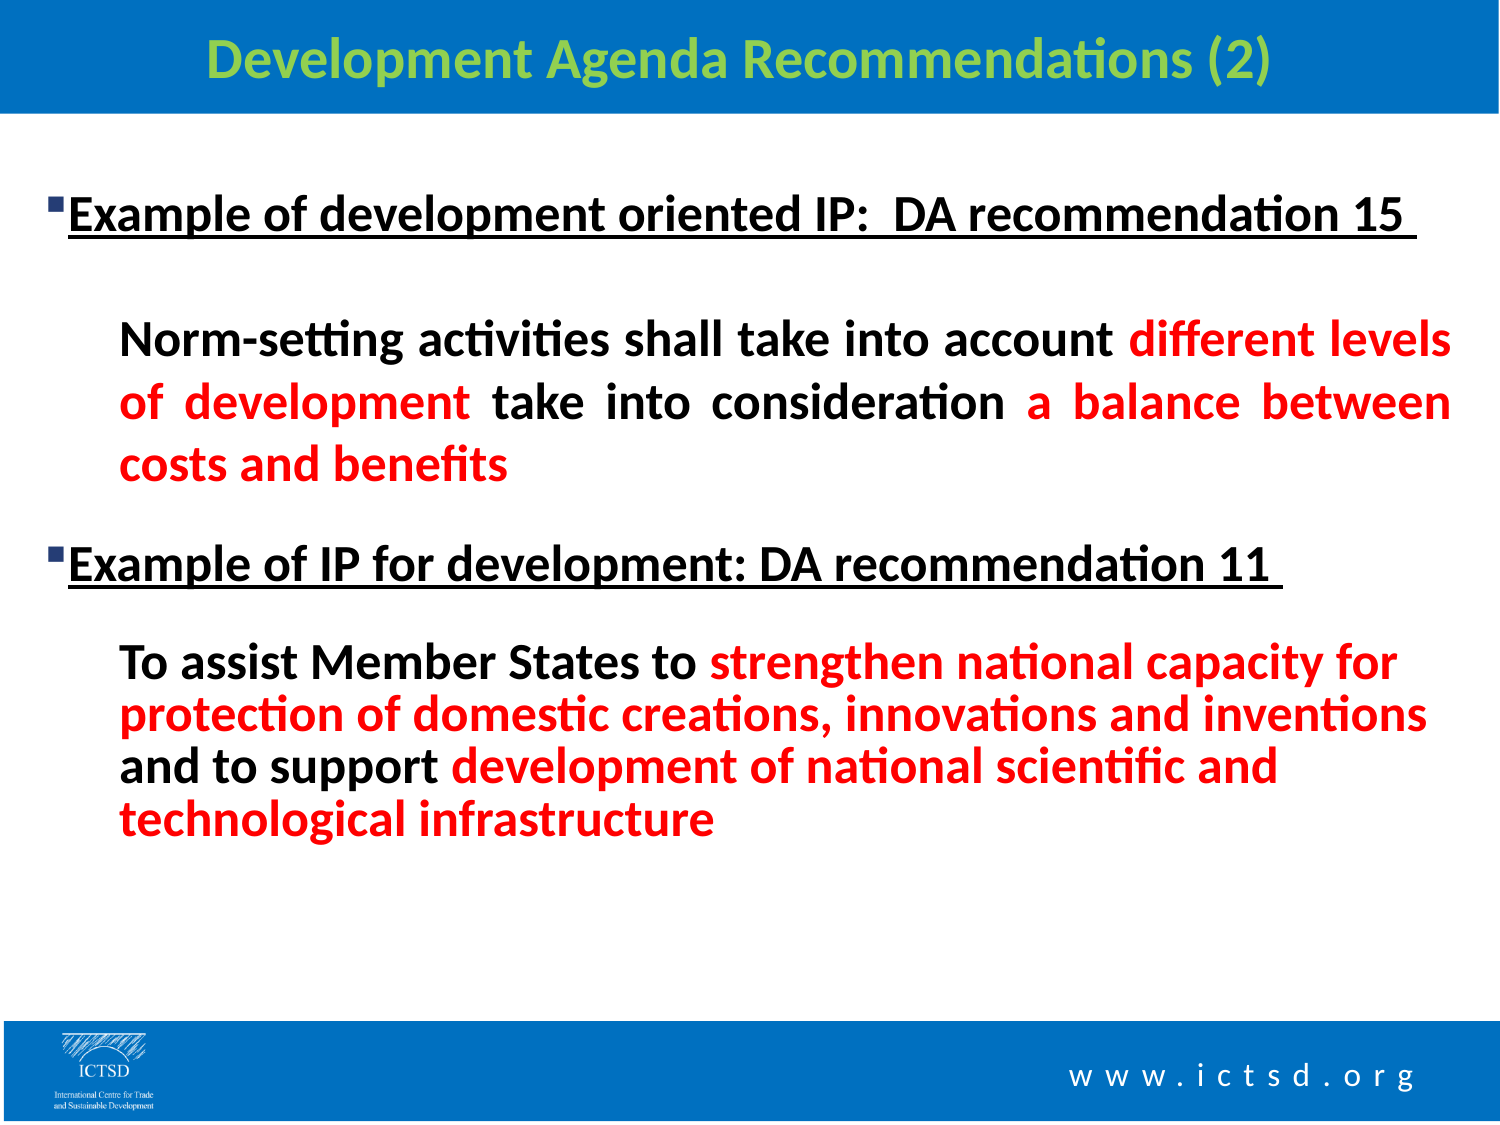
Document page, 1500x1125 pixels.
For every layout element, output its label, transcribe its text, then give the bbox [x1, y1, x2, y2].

text_box Example of development oriented IP: DA recommendation 15 Norm-setting activities shall take into account different levels of development take into consideration a balance between costs and benefits Example of IP for development: DA recommendation 11 To assist Member States to strengthen national capacity for protection of domestic creations, innovations and inventions and to support development of national scientific and technological infrastructure [29, 122, 1467, 899]
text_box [3, 1020, 1500, 1122]
text_box Development Agenda Recommendations (2) [0, 0, 1500, 116]
